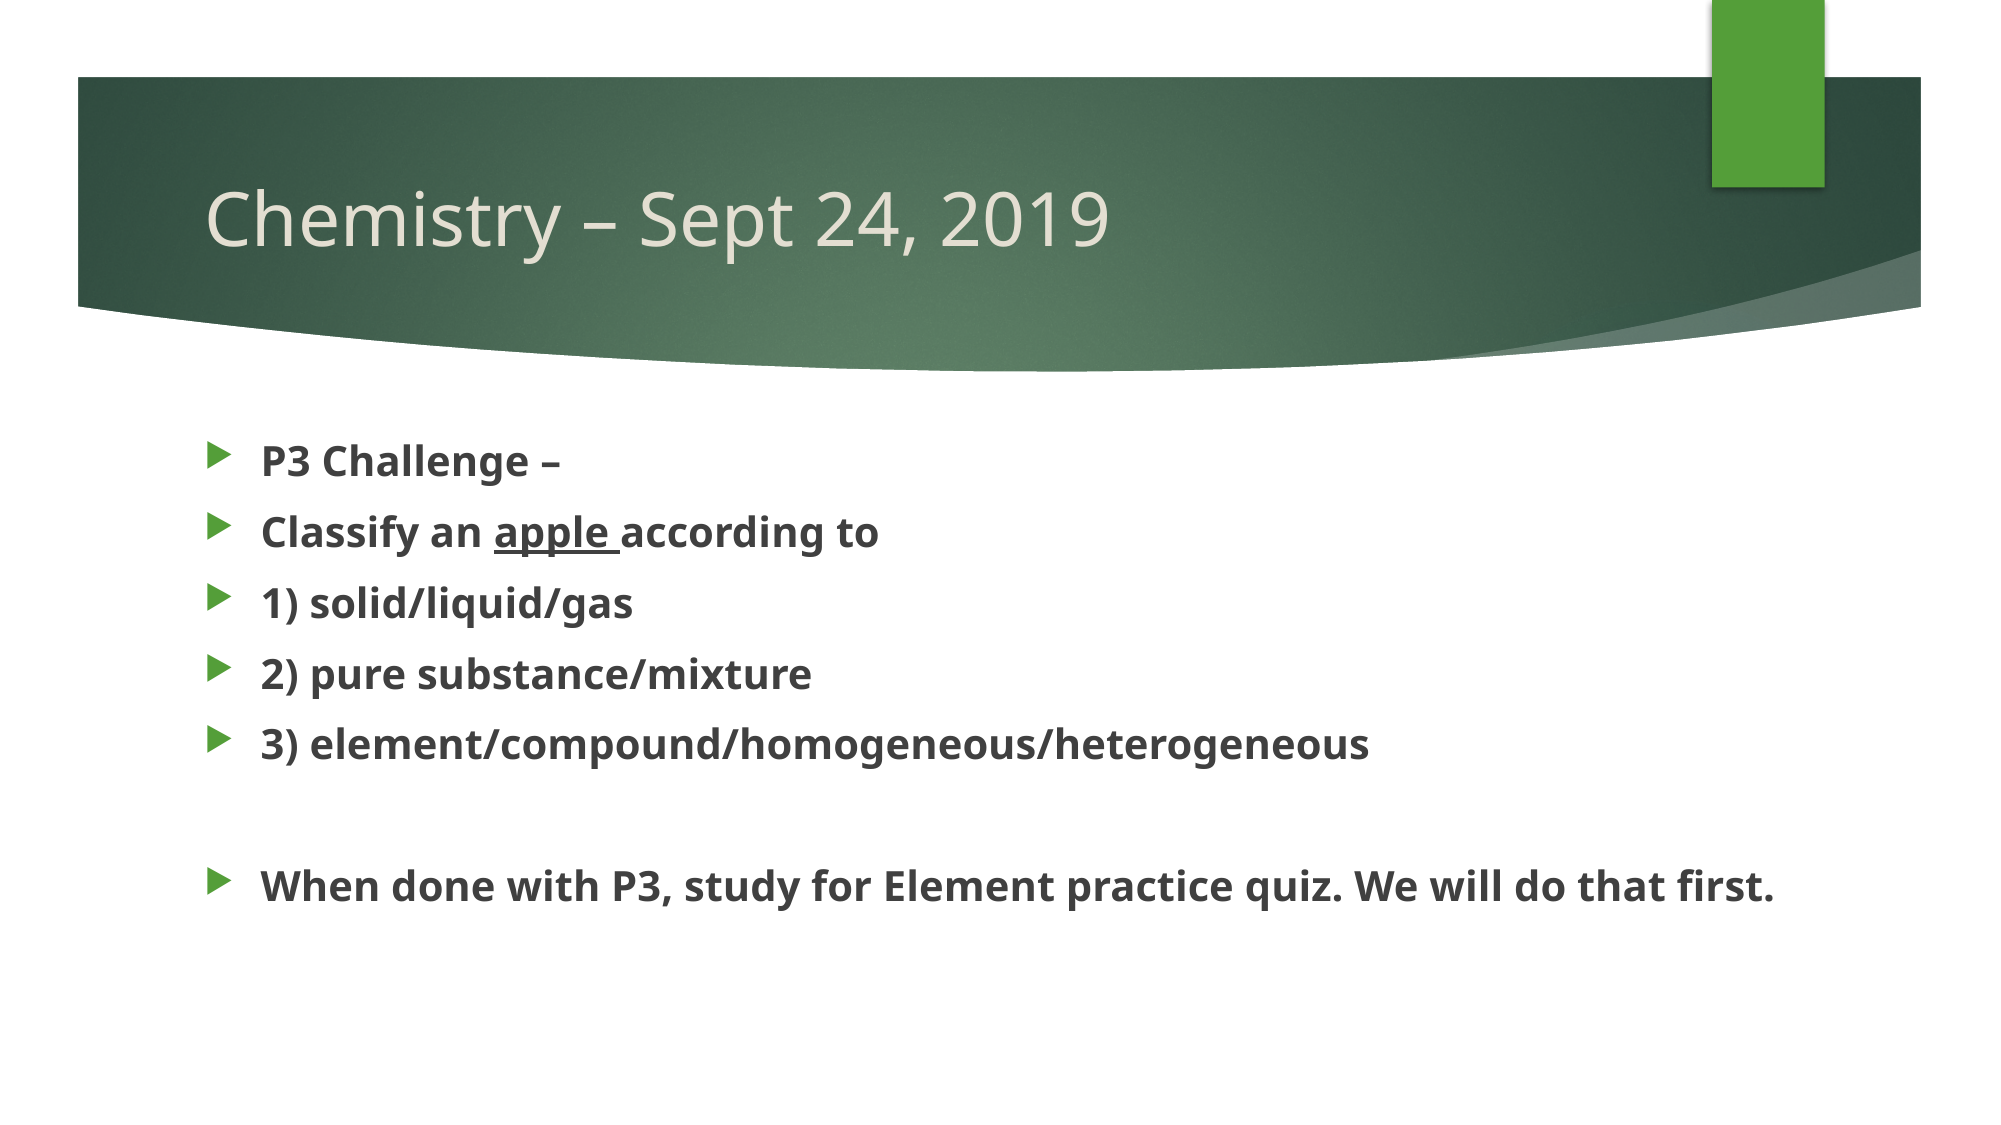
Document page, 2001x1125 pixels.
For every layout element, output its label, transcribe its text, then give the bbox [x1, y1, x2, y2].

list P3 Challenge – Classify an apple according to 1) solid/liquid/gas 2) pure substance/mixture 3) element/compound/homogeneous/heterogeneous When done with P3, study for Element practice quiz. We will do that first. [189, 427, 1800, 1073]
title Chemistry – Sept 24, 2019 [189, 158, 1638, 275]
